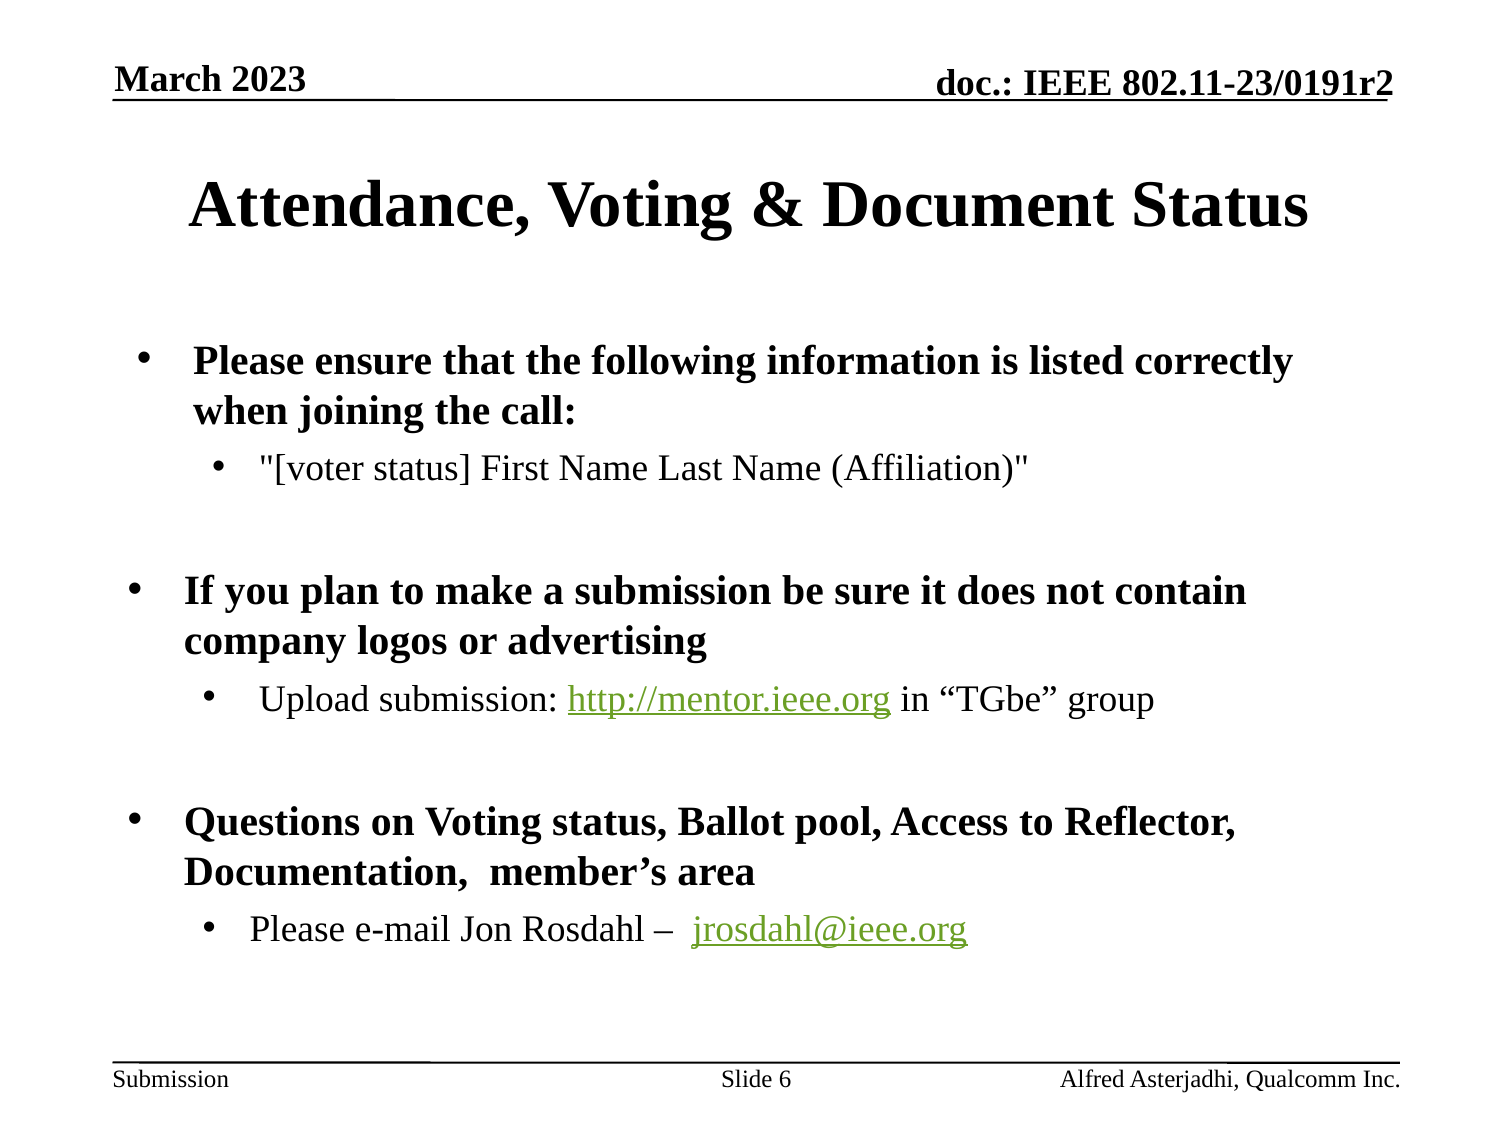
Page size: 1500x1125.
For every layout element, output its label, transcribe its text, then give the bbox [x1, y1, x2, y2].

list Please ensure that the following information is listed correctly when joining the call: "[voter status] First Name Last Name (Affiliation)" If you plan to make a submission be sure it does not contain company logos or advertising Upload submission: http://mentor.ieee.org in “TGbe” group Questions on Voting status, Ballot pool, Access to Reflector, Documentation, member’s area Please e-mail Jon Rosdahl – jrosdahl@ieee.org [112, 324, 1388, 1038]
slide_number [114, 54, 423, 100]
footer Alfred Asterjadhi, Qualcomm Inc. [878, 1061, 1402, 1093]
slide_number Slide 6 [712, 1061, 800, 1123]
title Attendance, Voting & Document Status [112, 112, 1388, 288]
